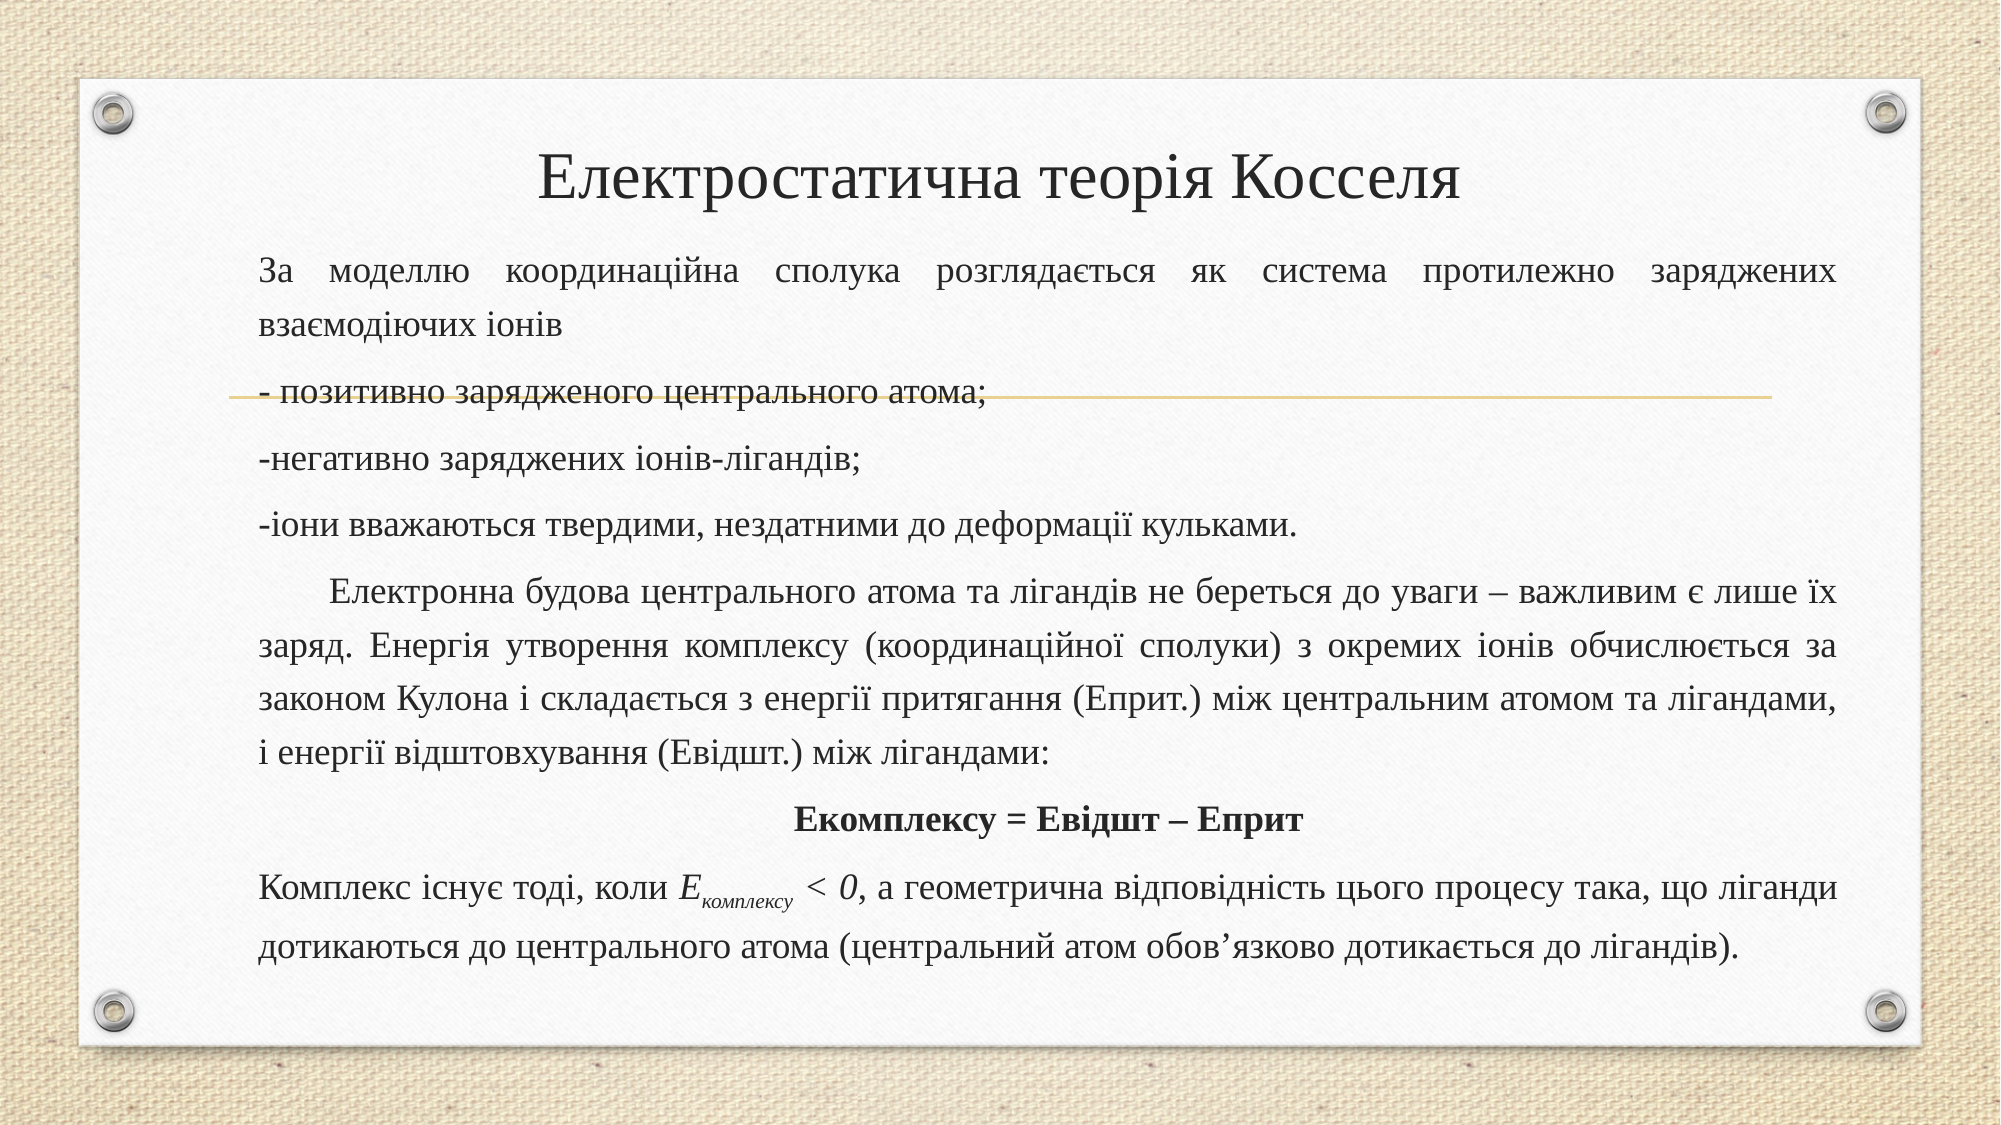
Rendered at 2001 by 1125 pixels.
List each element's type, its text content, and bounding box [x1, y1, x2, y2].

picture [0, 0, 2001, 1125]
title Електростатична теорія Косселя [212, 114, 1788, 230]
list За моделлю координаційна сполука розглядається як система протилежно заряджених взаємодіючих іонів - позитивно зарядженого центрального атома; -негативно заряджених іонів-лігандів; -іони вважаються твердими, нездатними до деформації кульками. Електронна будова центрального атома та лігандів не береться до уваги – важливим є лише їх заряд. Енергія утворення комплексу (координаційної сполуки) з окремих іонів обчислюється за законом Кулона і складається з енергії притягання (Еприт.) між центральним атомом та лігандами, і енергії відштовхування (Евідшт.) між лігандами: Екомплексу = Евідшт – Еприт Комплекс існує тоді, коли Екомплексу < 0, а геометрична відповідність цього процесу така, що ліганди дотикаються до центрального атома (центральний атом обов’язково дотикається до лігандів). [243, 229, 1856, 1009]
